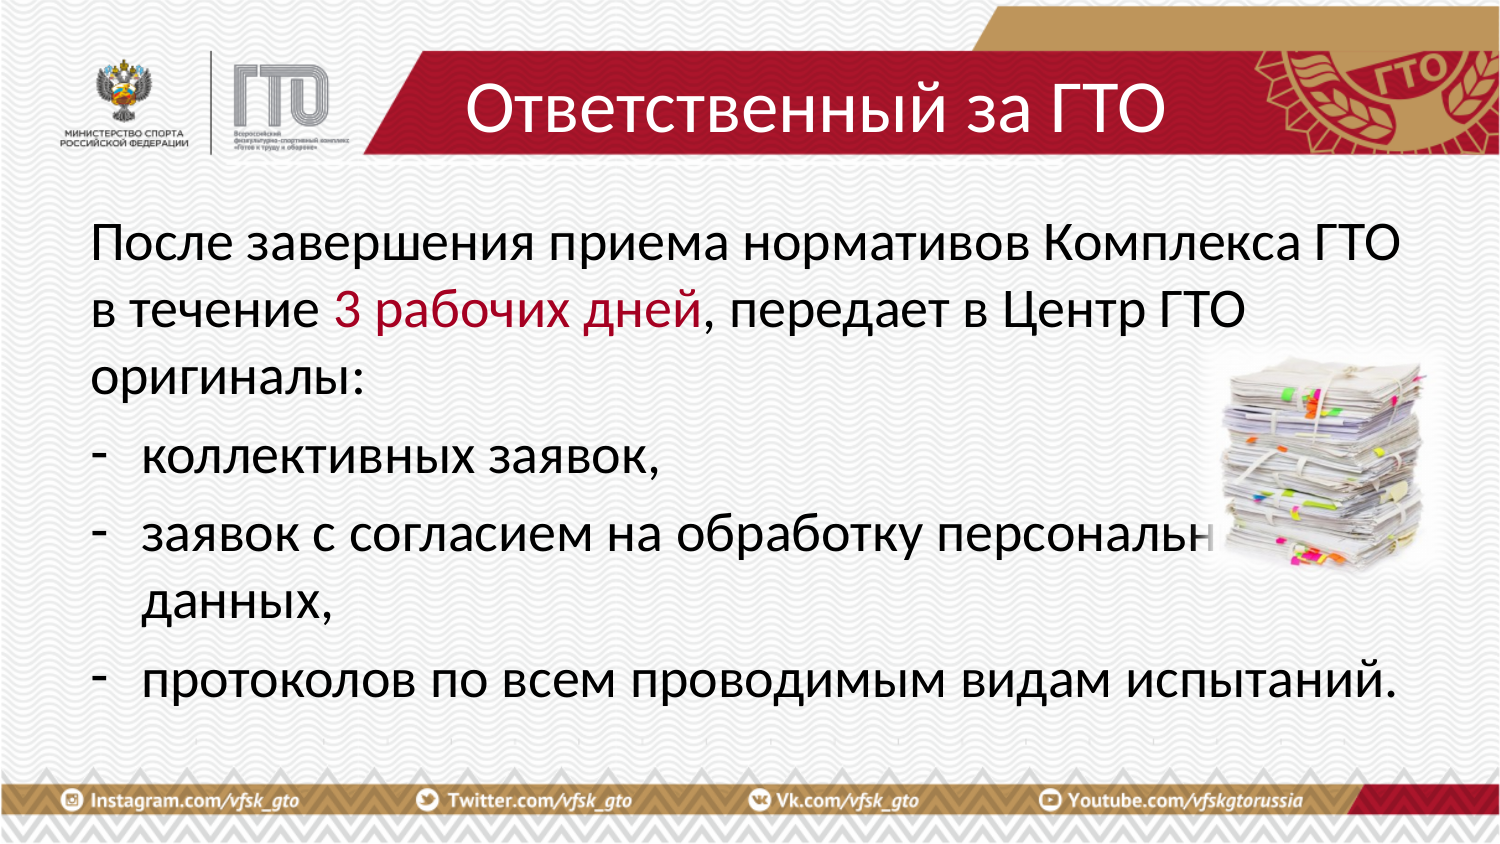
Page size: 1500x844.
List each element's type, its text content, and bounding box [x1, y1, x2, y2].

title Ответственный за ГТО [150, 32, 1500, 173]
picture [0, 0, 1500, 844]
list После завершения приема нормативов Комплекса ГТО в течение 3 рабочих дней, передает в Центр ГТО оригиналы: коллективных заявок, заявок с согласием на обработку персональных данных, протоколов по всем проводимым видам испытаний. [75, 196, 1425, 754]
